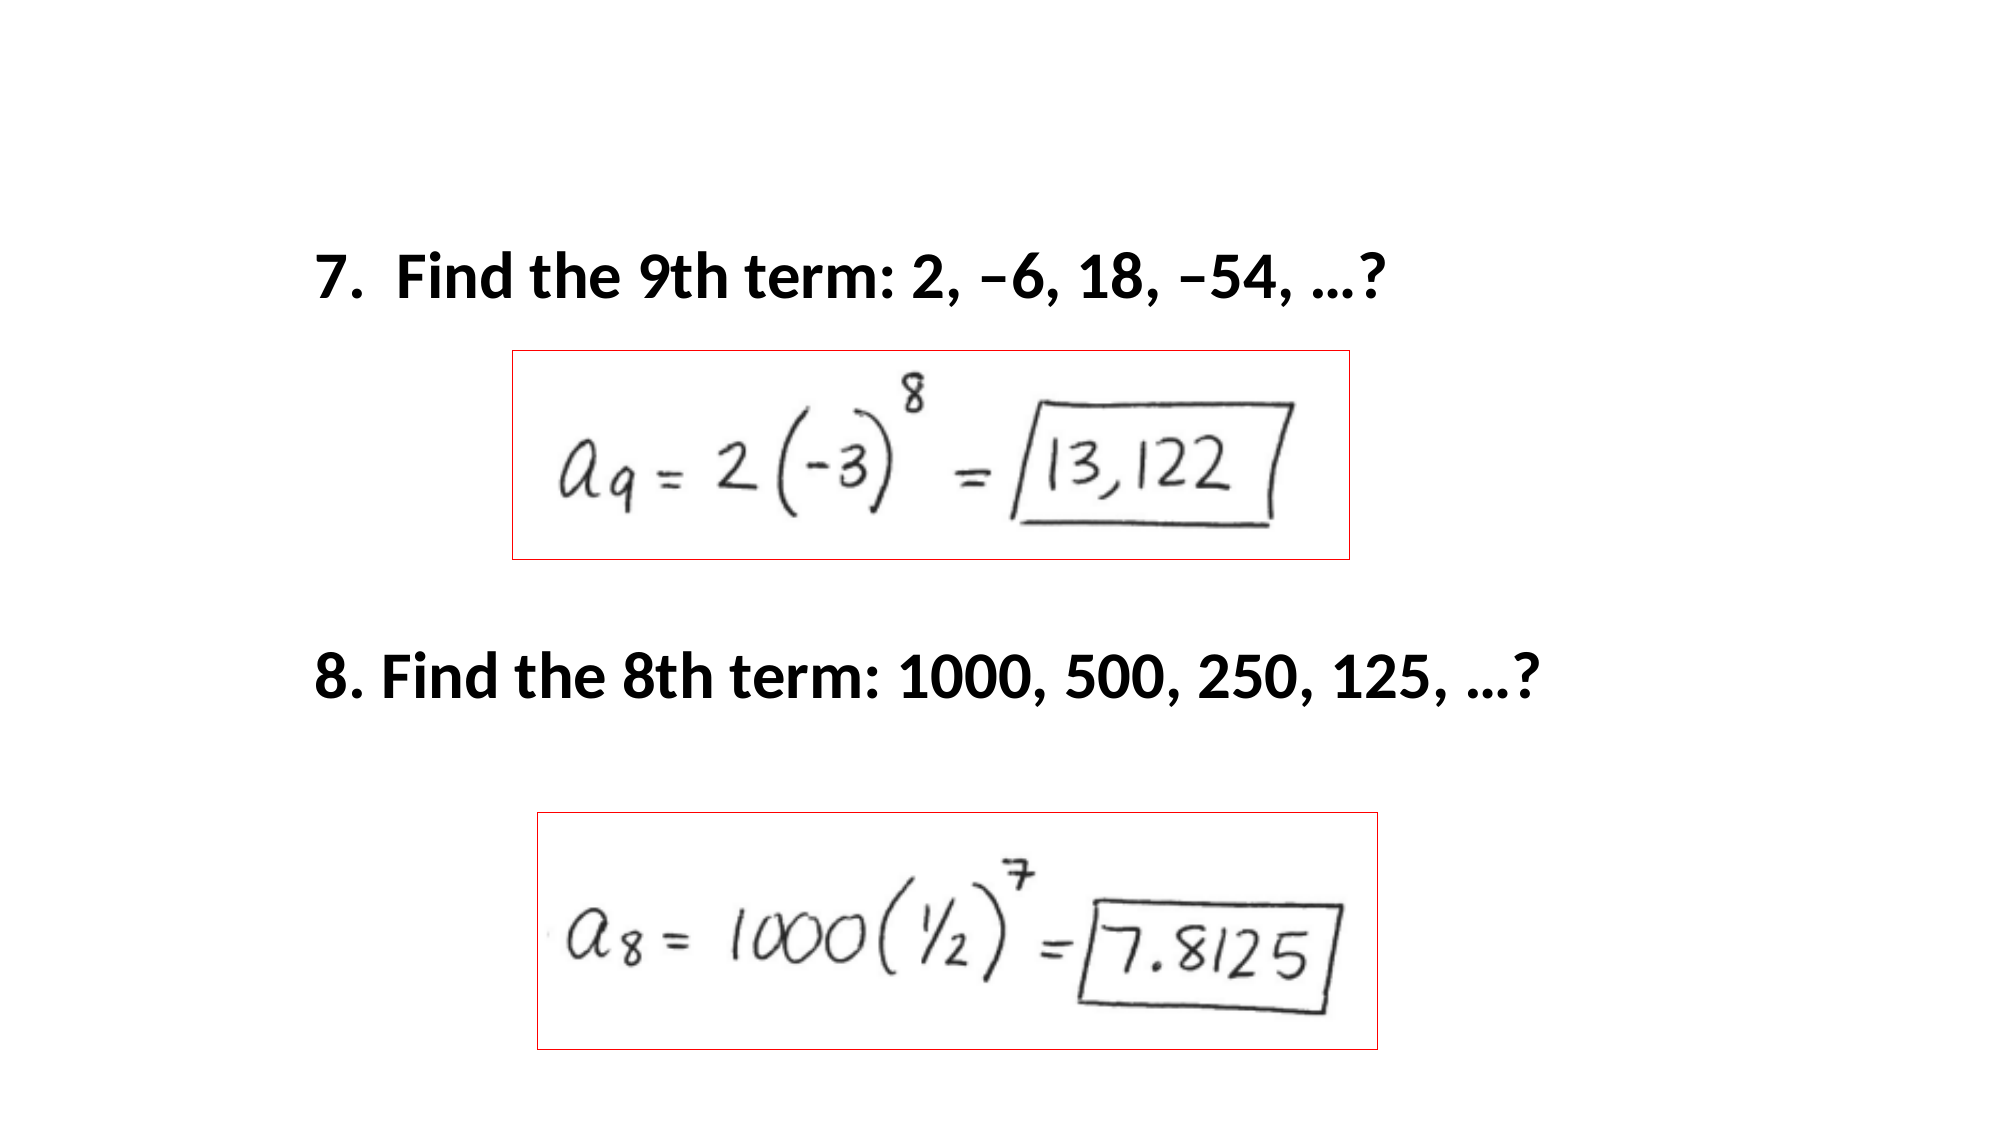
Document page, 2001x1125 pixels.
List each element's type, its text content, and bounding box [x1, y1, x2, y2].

picture [537, 812, 1379, 1051]
text_box 7. Find the 9th term: 2, –6, 18, –54, …? 8. Find the 8th term: 1000, 500, 250, 125, …? [299, 224, 1663, 1125]
picture [512, 349, 1351, 560]
